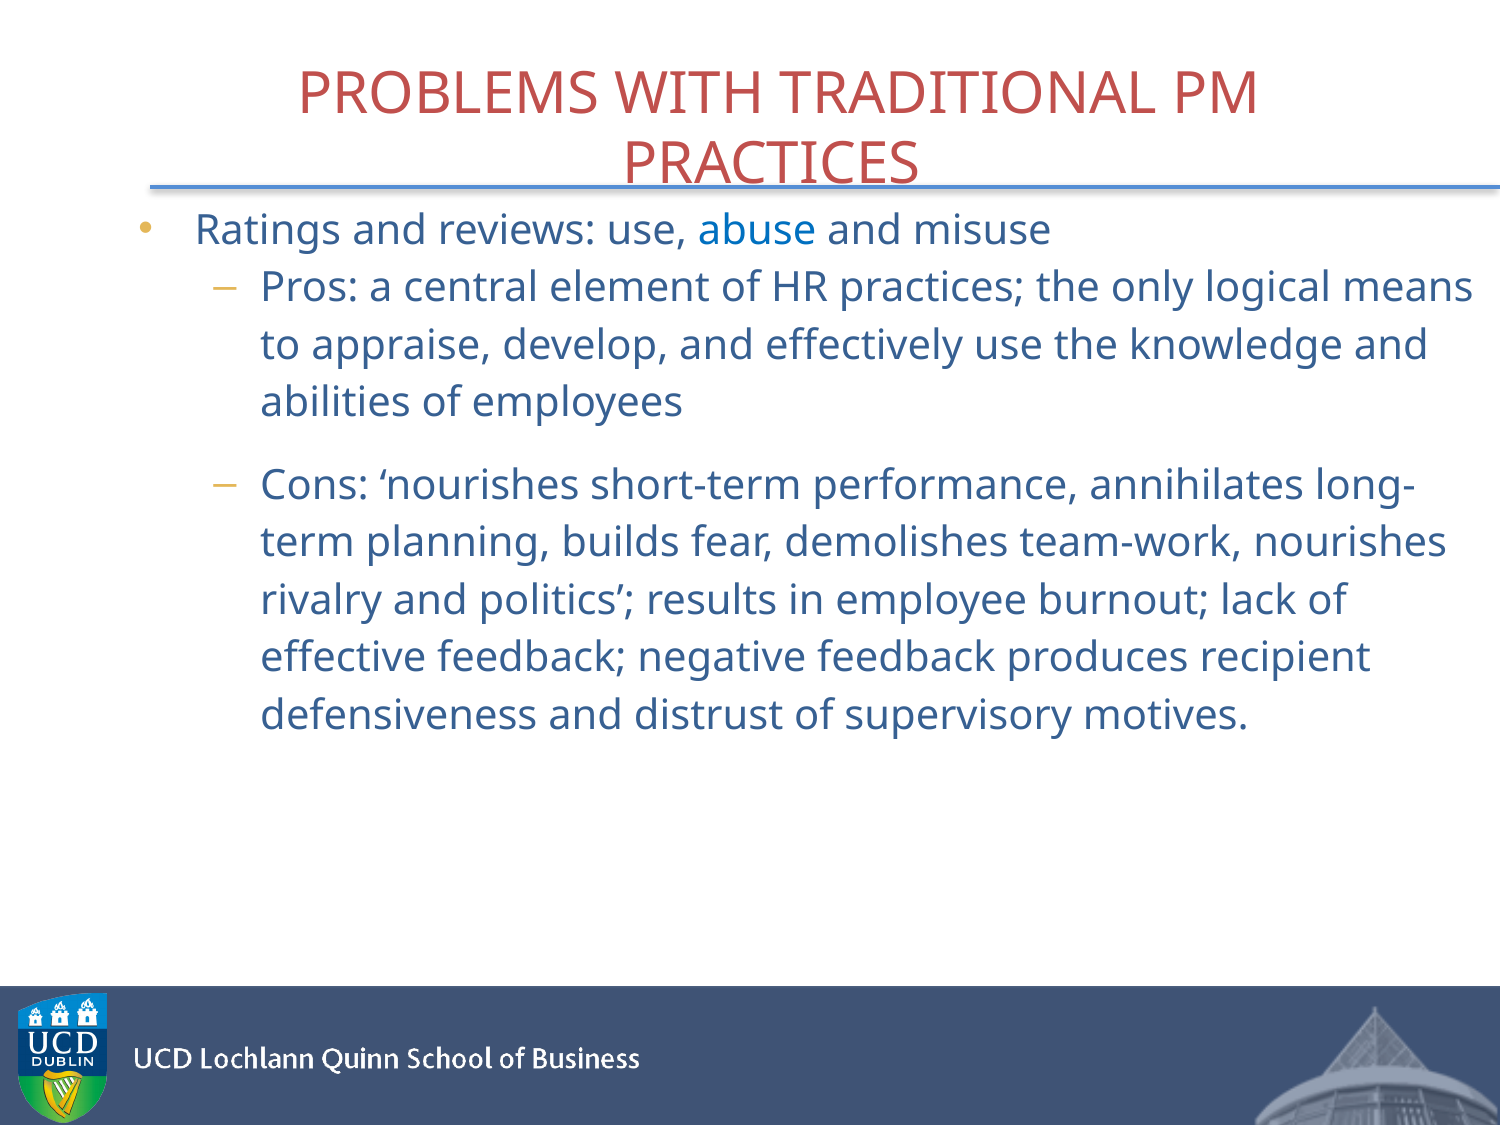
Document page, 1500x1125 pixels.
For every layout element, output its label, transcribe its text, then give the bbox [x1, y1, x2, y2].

picture [0, 986, 1500, 1125]
title PROBLEMS WITH TRADITIONAL PM PRACTICES [271, 62, 1287, 187]
list Ratings and reviews: use, abuse and misuse Pros: a central element of HR practices; the only logical means to appraise, develop, and effectively use the knowledge and abilities of employees Cons: ‘nourishes short-term performance, annihilates long-term planning, builds fear, demolishes team-work, nourishes rivalry and politics’; results in employee burnout; lack of effective feedback; negative feedback produces recipient defensiveness and distrust of supervisory motives. [123, 187, 1500, 976]
